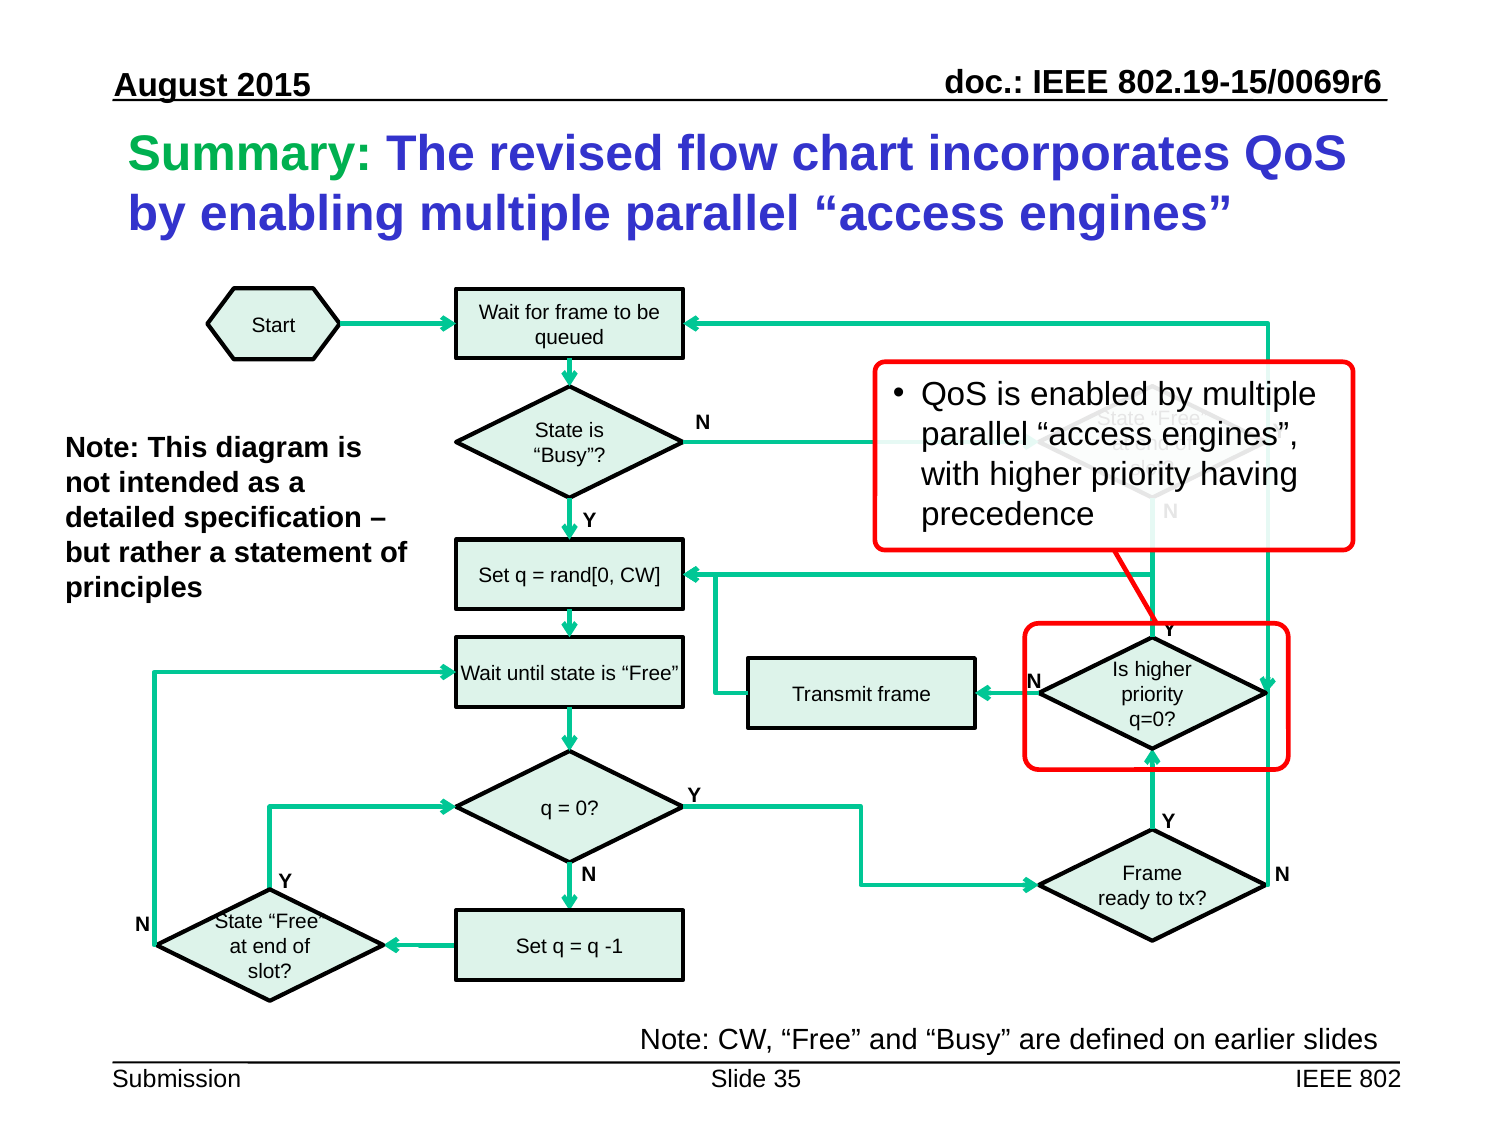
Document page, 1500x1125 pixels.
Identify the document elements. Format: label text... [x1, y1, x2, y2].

title Summary: The revised flow chart incorporates QoS by enabling multiple parallel “access engines” [112, 112, 1388, 288]
text_box QoS is enabled by multiple parallel “access engines”, with higher priority having precedence [1294, 361, 1354, 551]
slide_number Slide 35 [709, 1061, 803, 1093]
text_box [122, 288, 1290, 1002]
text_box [1113, 549, 1157, 624]
footer IEEE 802 [1294, 1061, 1402, 1093]
text_box Note: CW, “Free” and “Busy” are defined on earlier slides [624, 1012, 1400, 1058]
text_box Note: This diagram is not intended as a detailed specification – but rather a statement of principles [49, 421, 117, 634]
